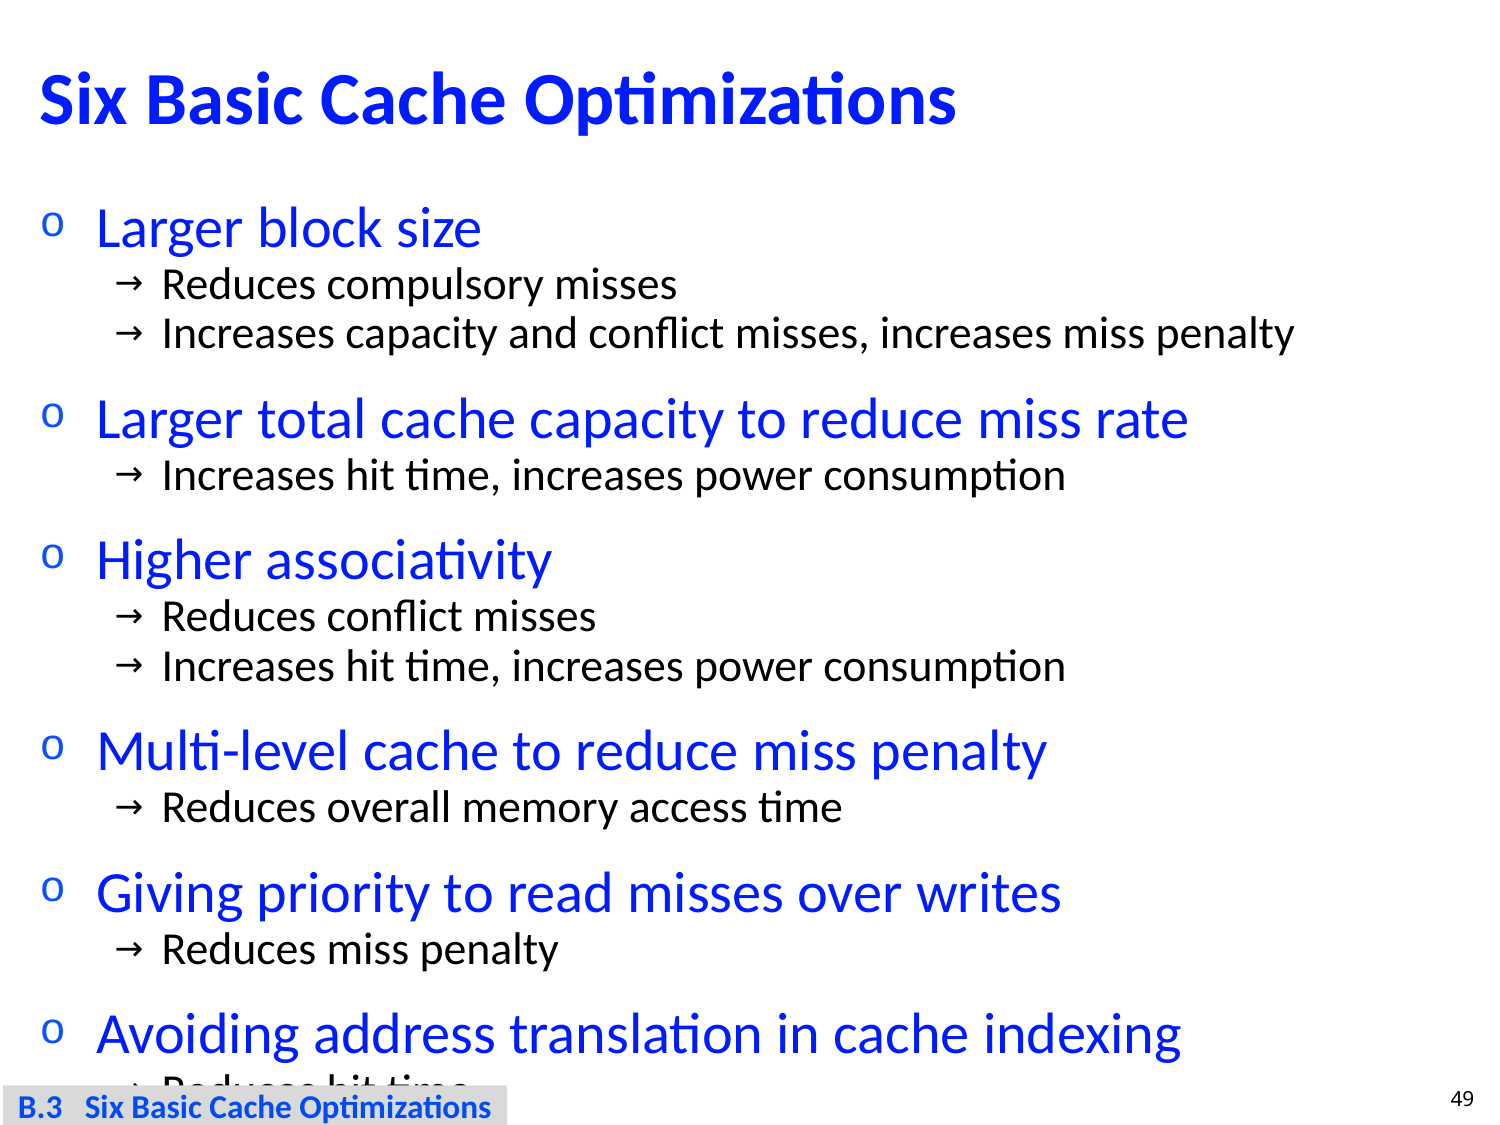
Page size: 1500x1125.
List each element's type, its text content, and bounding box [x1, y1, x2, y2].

text_box B.3 Six Basic Cache Optimizations [3, 1085, 508, 1125]
slide_number 49 [1425, 1074, 1500, 1125]
title Six Basic Cache Optimizations [24, 23, 1478, 176]
list Larger block size Reduces compulsory misses Increases capacity and conflict misses, increases miss penalty Larger total cache capacity to reduce miss rate Increases hit time, increases power consumption Higher associativity Reduces conflict misses Increases hit time, increases power consumption Multi-level cache to reduce miss penalty Reduces overall memory access time Giving priority to read misses over writes Reduces miss penalty Avoiding address translation in cache indexing Reduces hit time [24, 189, 1478, 1110]
